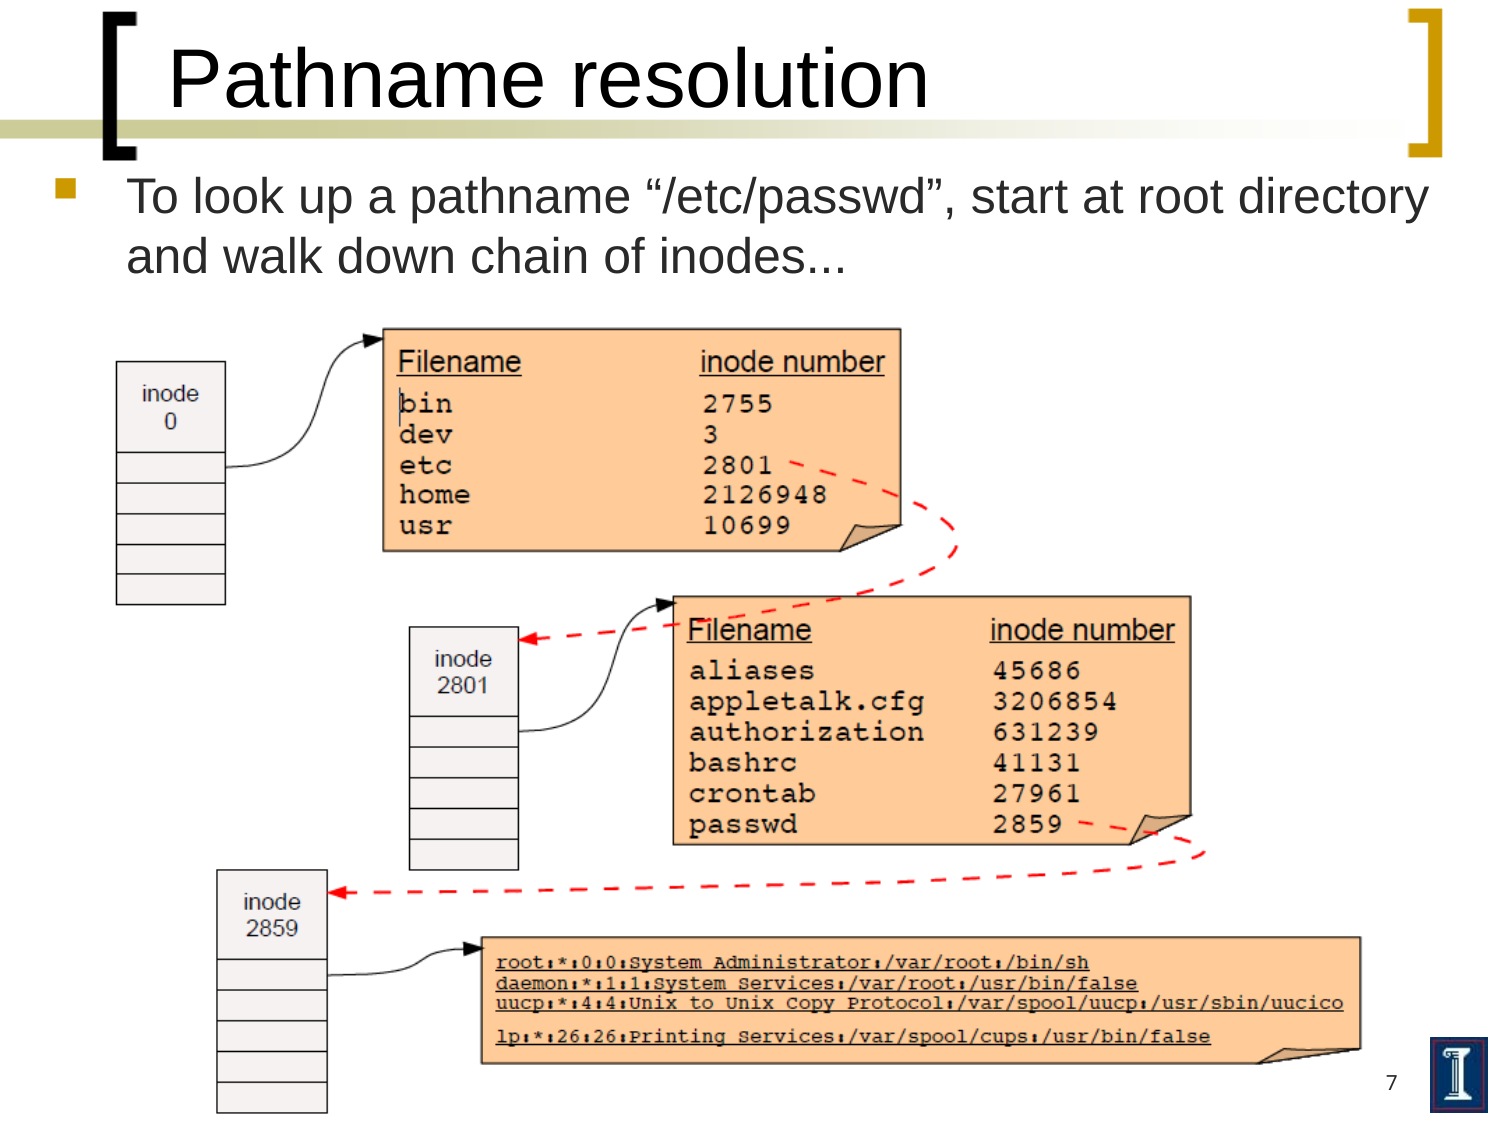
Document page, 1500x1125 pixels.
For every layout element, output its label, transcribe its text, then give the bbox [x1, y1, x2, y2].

list To look up a pathname “/etc/passwd”, start at root directory and walk down chain of inodes... [37, 155, 1450, 1031]
slide_number 7 [1370, 1062, 1413, 1101]
title Pathname resolution [152, 0, 1413, 132]
picture [1430, 1037, 1488, 1113]
picture [0, 0, 1500, 288]
picture [109, 322, 1366, 1125]
